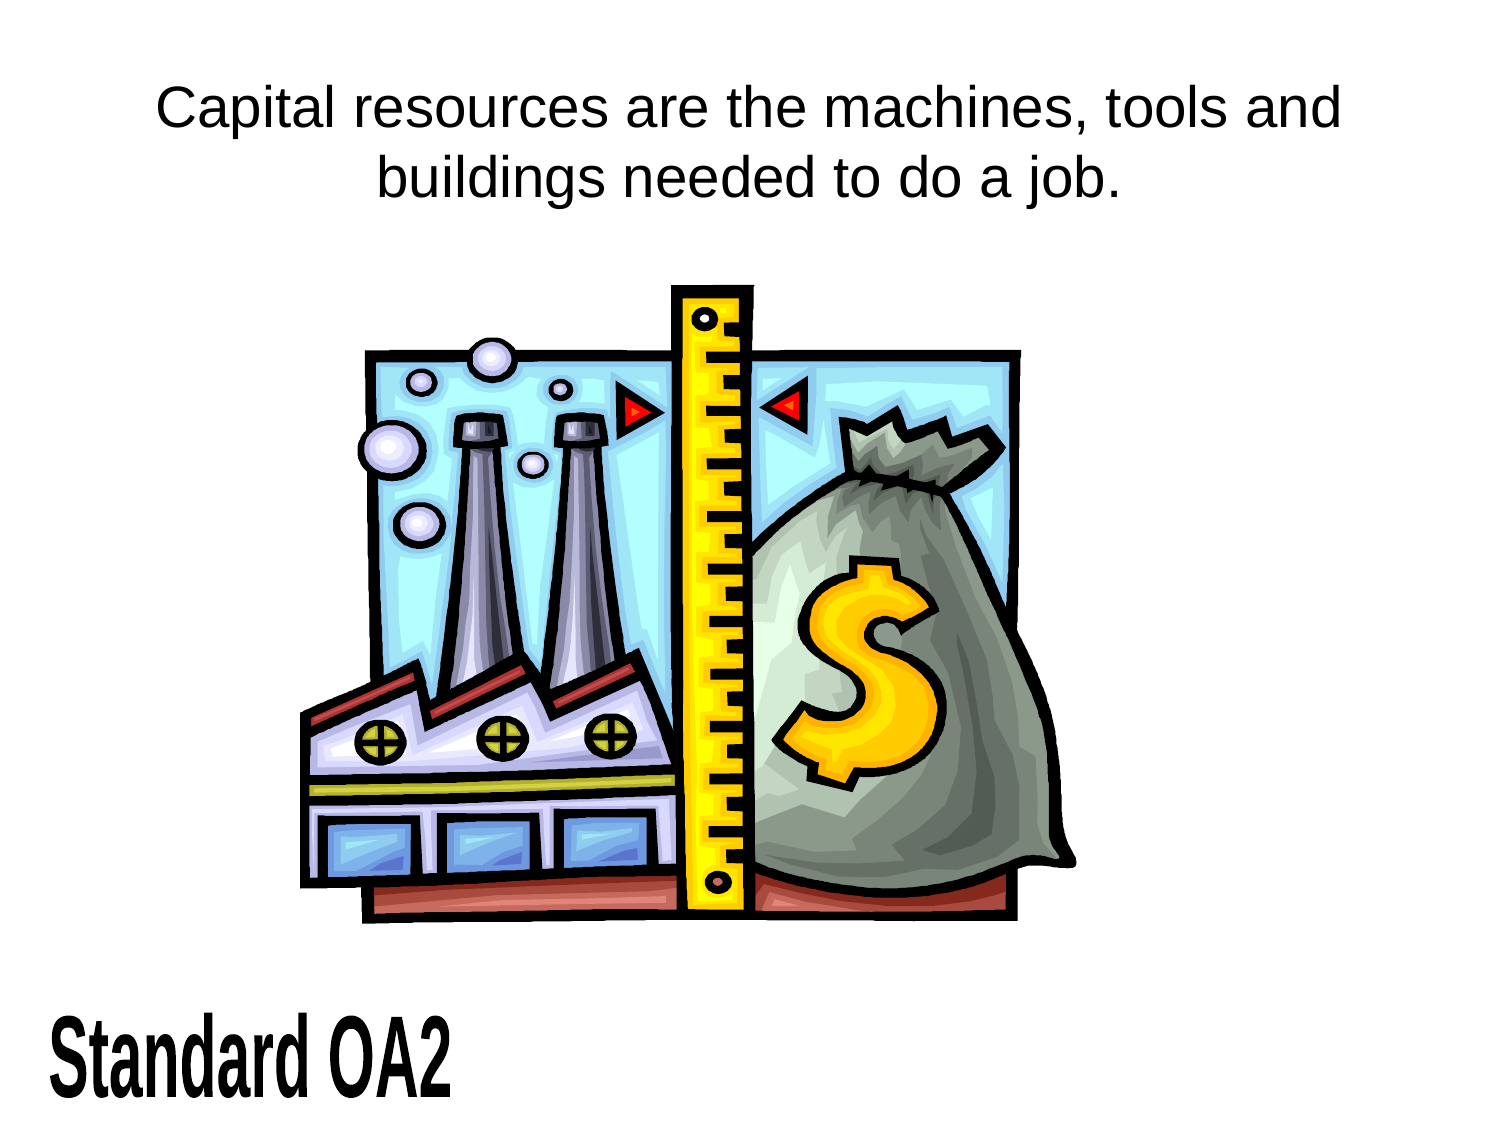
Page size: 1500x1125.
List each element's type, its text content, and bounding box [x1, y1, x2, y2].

title Capital resources are the machines, tools and buildings needed to do a job. [75, 45, 1425, 233]
picture [299, 274, 1088, 934]
